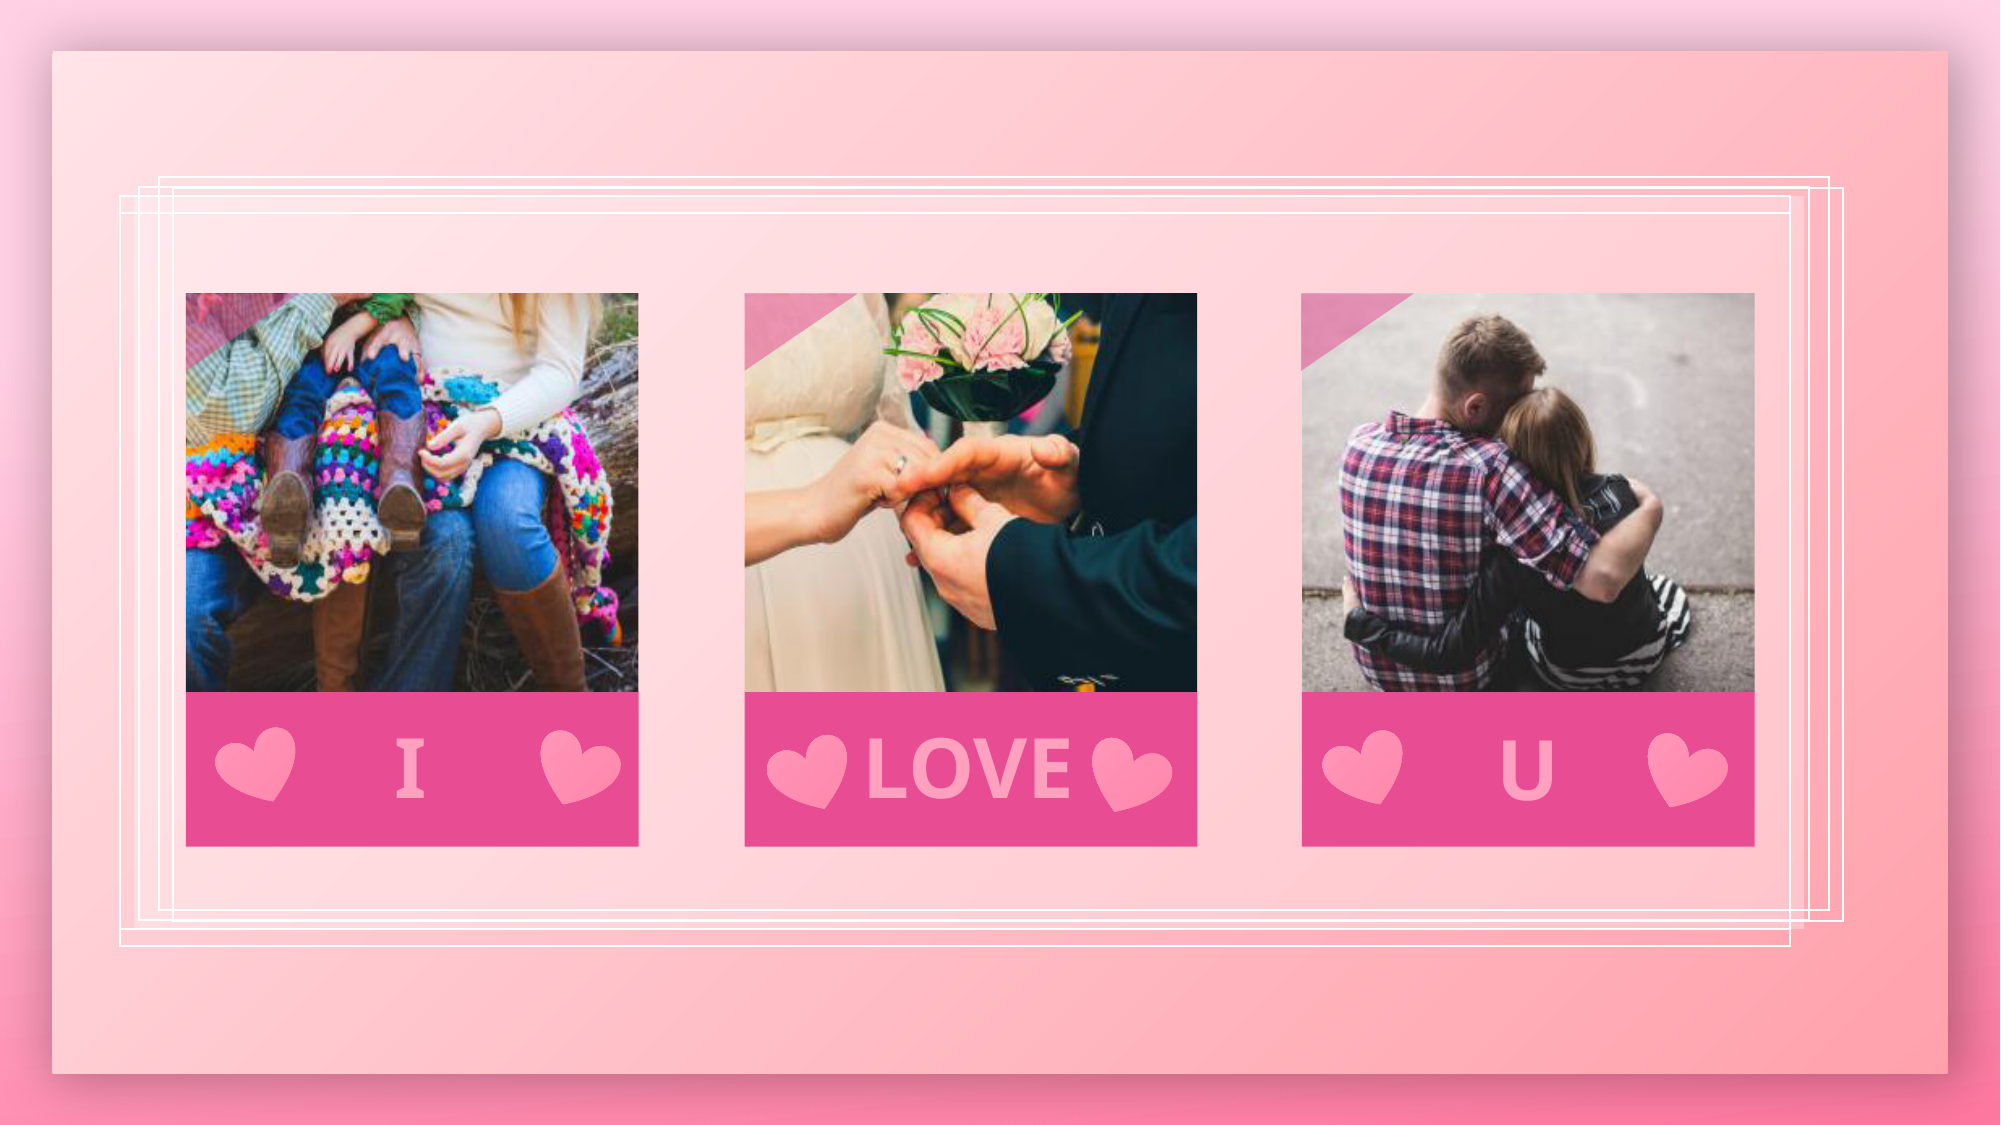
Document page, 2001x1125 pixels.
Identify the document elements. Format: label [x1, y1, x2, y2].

picture [0, 0, 2000, 1125]
text_box [185, 293, 1755, 847]
